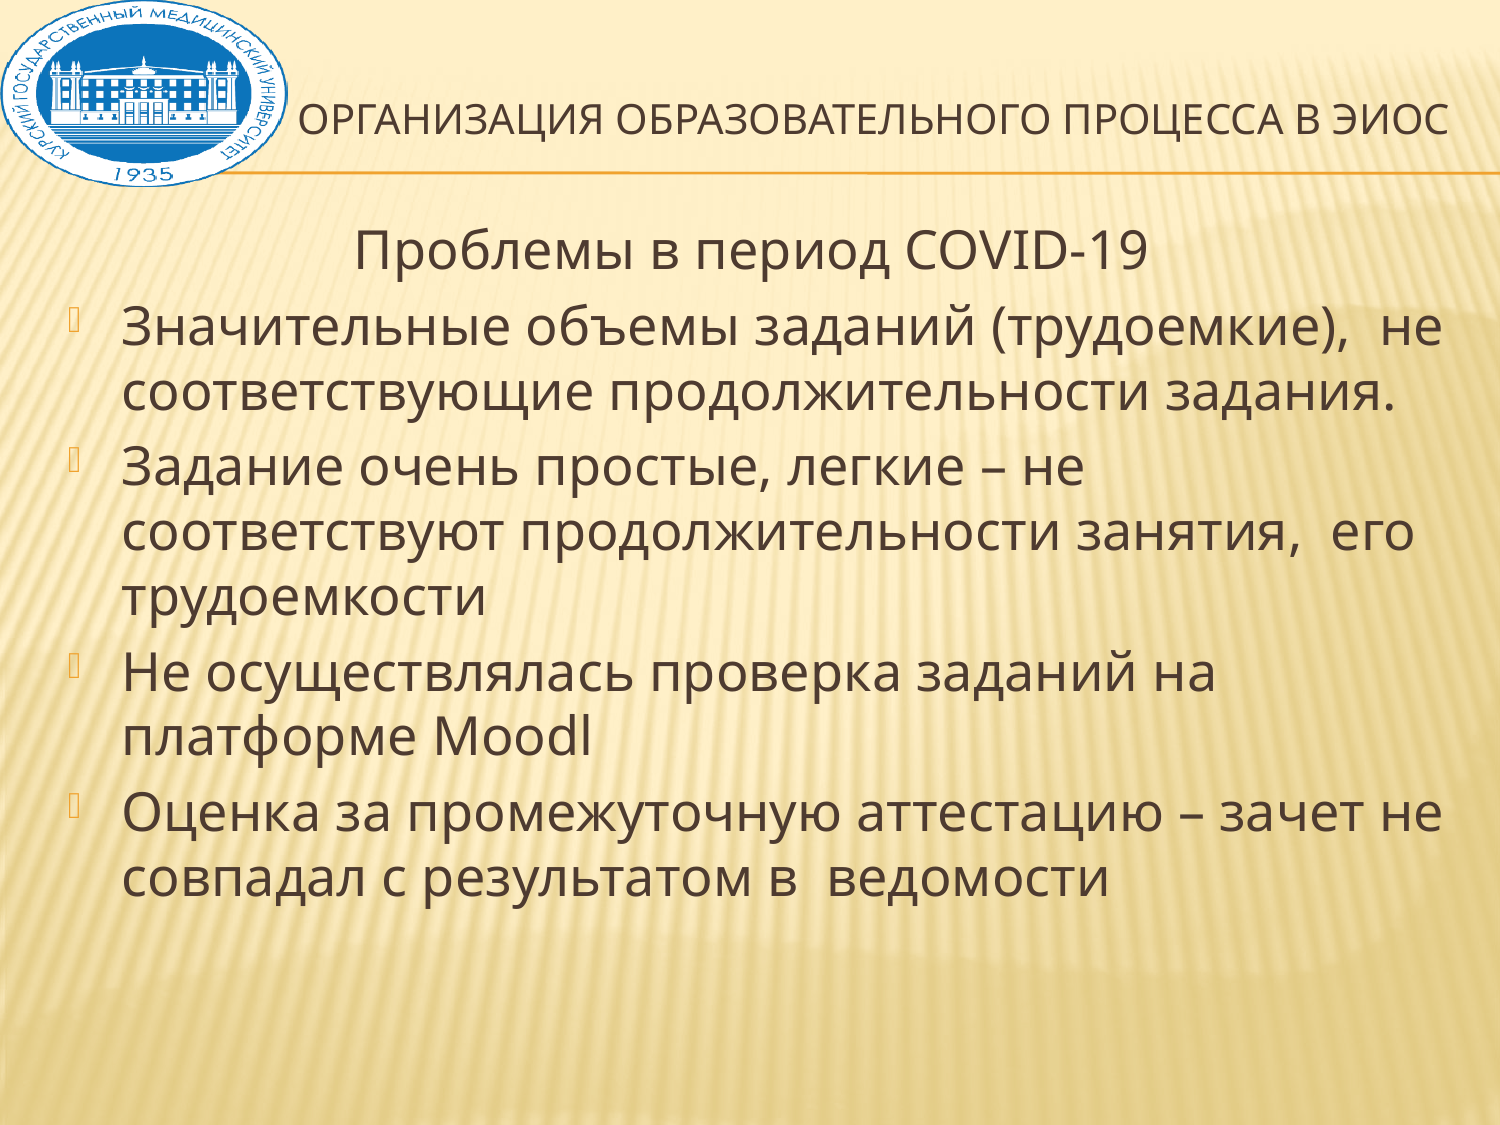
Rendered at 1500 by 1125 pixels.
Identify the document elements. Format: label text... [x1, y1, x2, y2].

title Организация образовательного процесса в ЭИОС [296, 49, 1471, 187]
list Проблемы в период COVID-19 Значительные объемы заданий (трудоемкие), не соответствующие продолжительности задания. Задание очень простые, легкие – не соответствуют продолжительности занятия, его трудоемкости Не осуществлялась проверка заданий на платформе Moodl Оценка за промежуточную аттестацию – зачет не совпадал с результатом в ведомости [53, 208, 1479, 951]
picture [0, 0, 288, 188]
